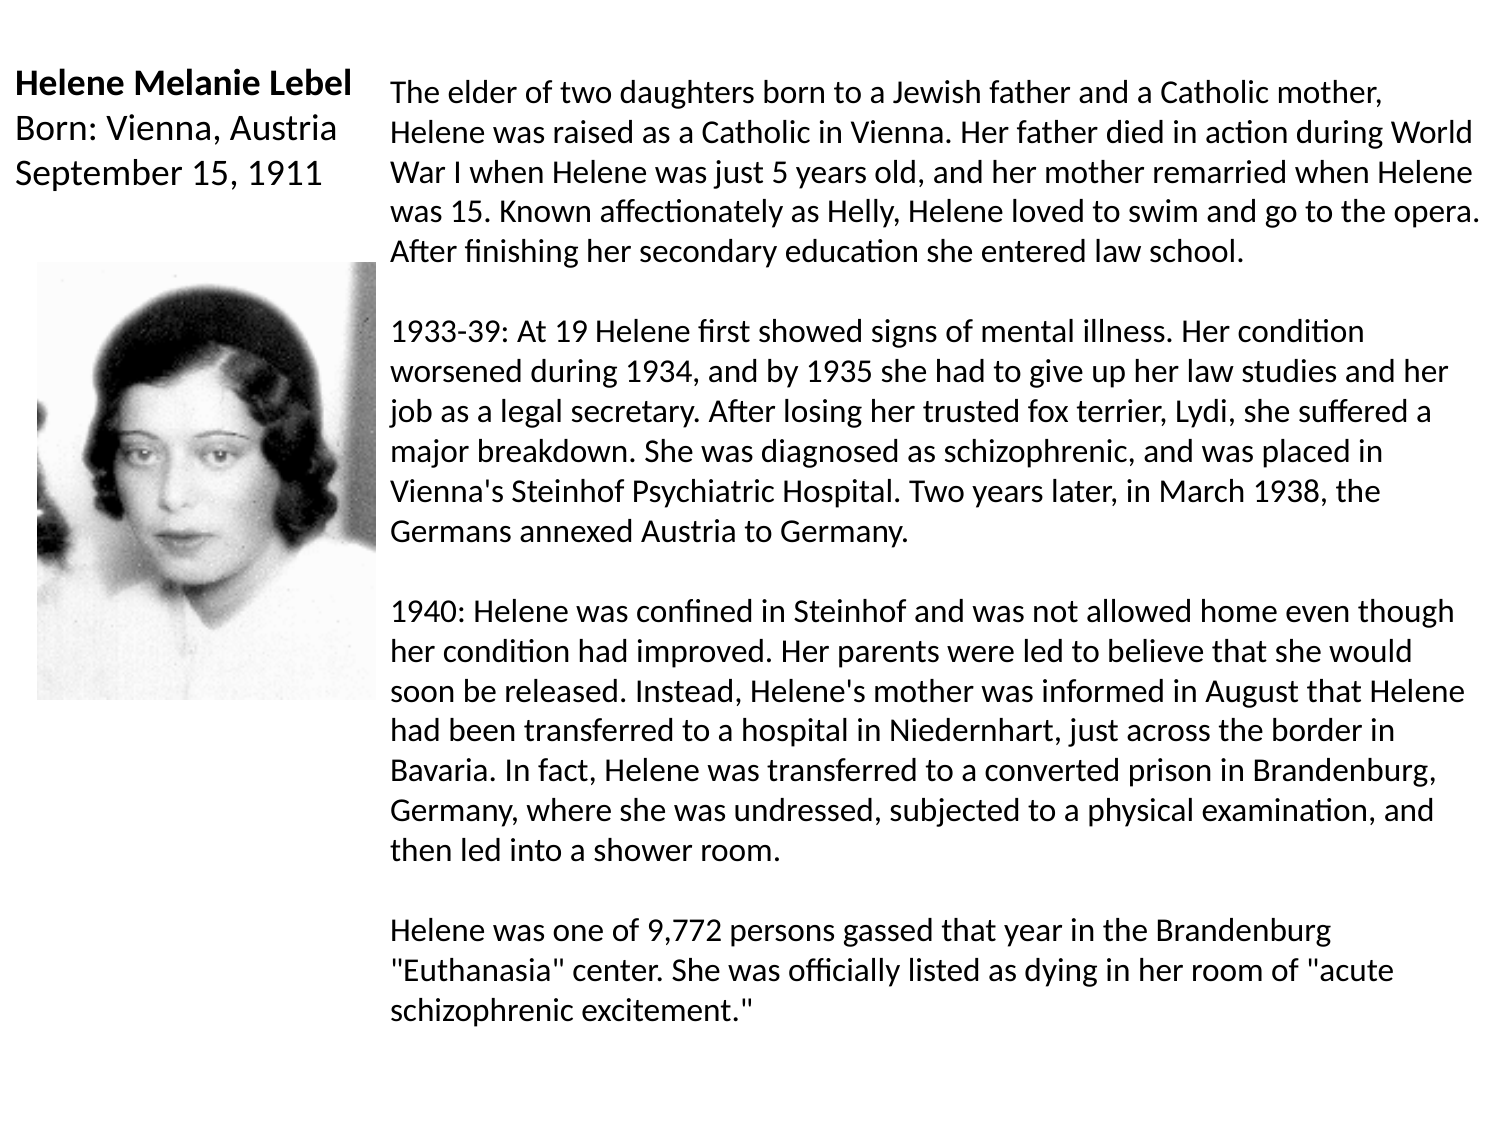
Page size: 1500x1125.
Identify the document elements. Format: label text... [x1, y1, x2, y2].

picture [37, 262, 376, 701]
text_box Helene Melanie Lebel Born: Vienna, Austria September 15, 1911 [0, 49, 375, 200]
text_box The elder of two daughters born to a Jewish father and a Catholic mother, Helene was raised as a Catholic in Vienna. Her father died in action during World War I when Helene was just 5 years old, and her mother remarried when Helene was 15. Known affectionately as Helly, Helene loved to swim and go to the opera. After finishing her secondary education she entered law school. 1933-39: At 19 Helene first showed signs of mental illness. Her condition worsened during 1934, and by 1935 she had to give up her law studies and her job as a legal secretary. After losing her trusted fox terrier, Lydi, she suffered a major breakdown. She was diagnosed as schizophrenic, and was placed in Vienna's Steinhof Psychiatric Hospital. Two years later, in March 1938, the Germans annexed Austria to Germany. 1940: Helene was confined in Steinhof and was not allowed home even though her condition had improved. Her parents were led to believe that she would soon be released. Instead, Helene's mother was informed in August that Helene had been transferred to a hospital in Niedernhart, just across the border in Bavaria. In fact, Helene was transferred to a converted prison in Brandenburg, Germany, where she was undressed, subjected to a physical examination, and then led into a shower room. Helene was one of 9,772 persons gassed that year in the Brandenburg "Euthanasia" center. She was officially listed as dying in her room of "acute schizophrenic excitement." [374, 62, 1500, 1036]
